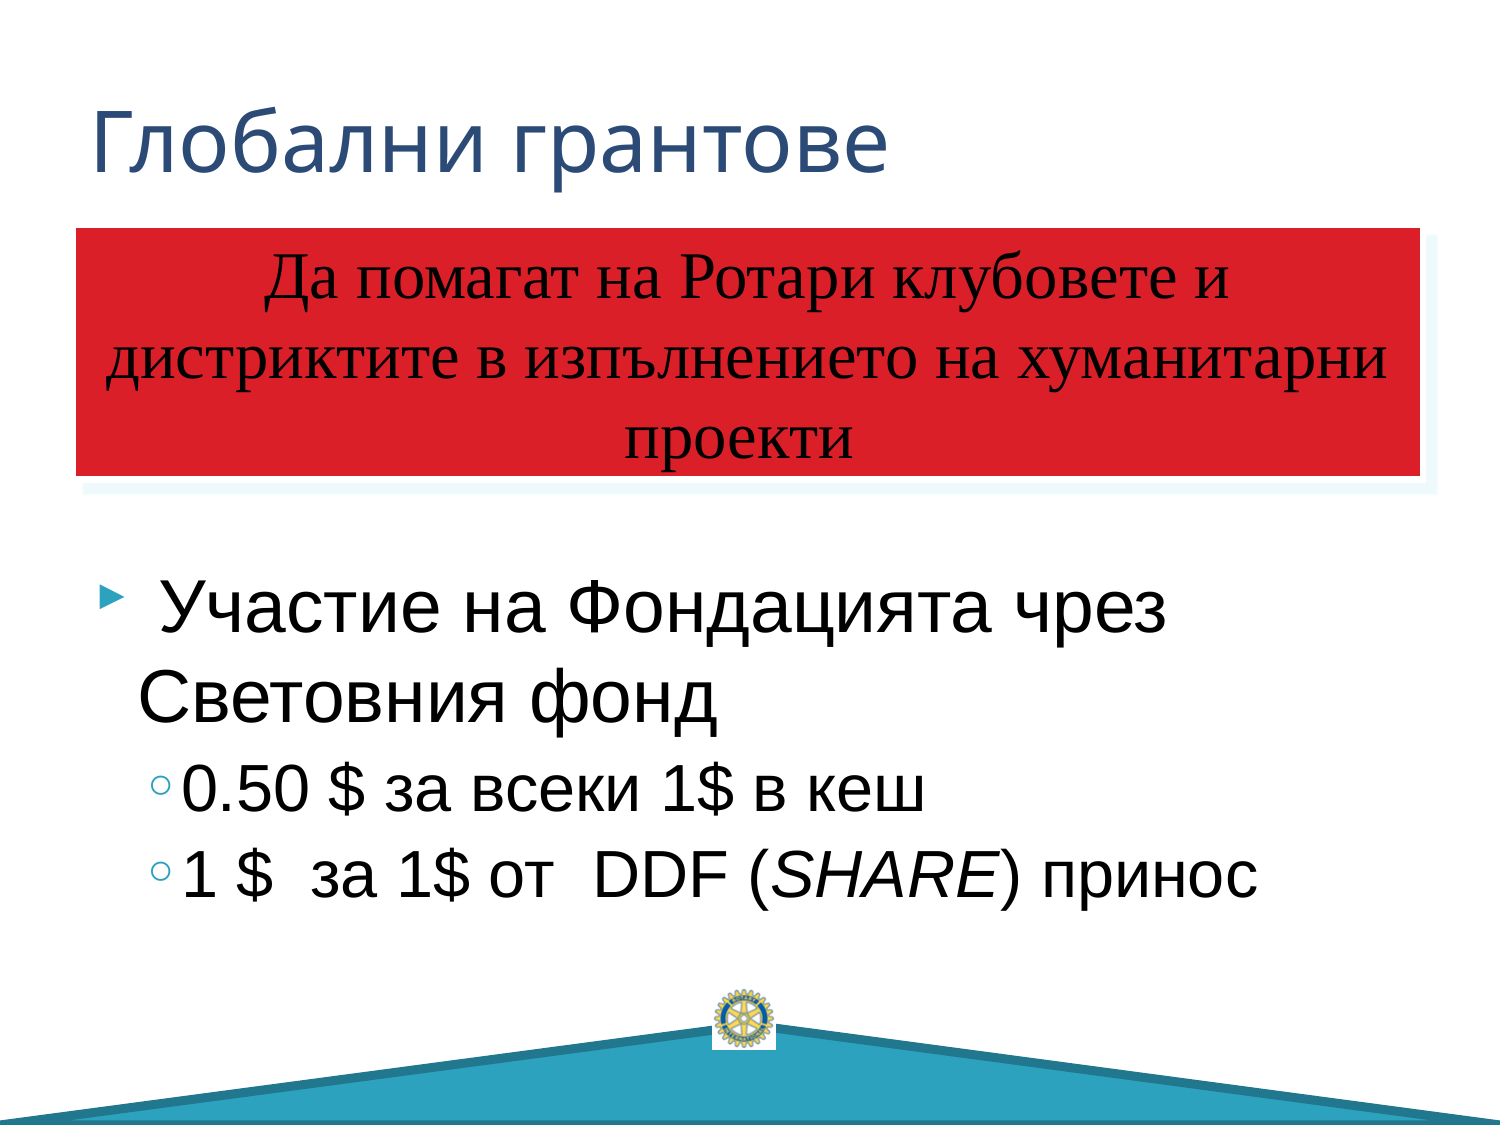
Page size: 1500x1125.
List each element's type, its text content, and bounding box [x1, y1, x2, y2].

text_box Да помагат на Ротари клубовете и дистриктите в изпълнението на хуманитарни проекти [72, 224, 1423, 480]
title Глобални грантове [75, 45, 1425, 233]
list Участие на Фондацията чрез Световния фонд 0.50 $ за всеки 1$ в кеш 1 $ за 1$ от DDF (SHARE) принос [62, 549, 1500, 1125]
